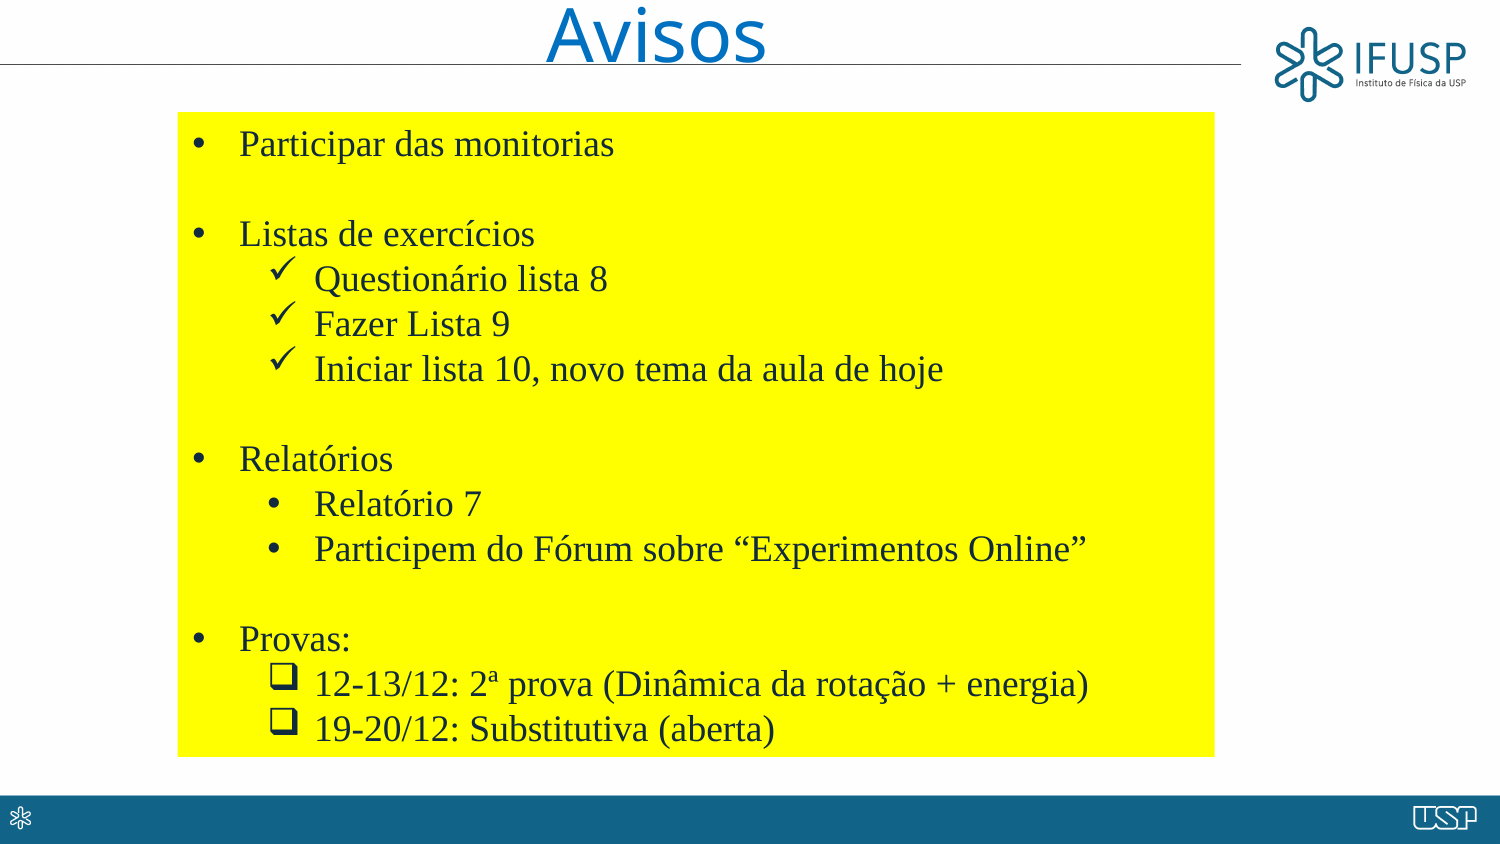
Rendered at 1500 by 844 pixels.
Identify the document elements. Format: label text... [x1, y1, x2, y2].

picture [0, 0, 1500, 844]
text_box Participar das monitorias Listas de exercícios Questionário lista 8 Fazer Lista 9 Iniciar lista 10, novo tema da aula de hoje Relatórios Relatório 7 Participem do Fórum sobre “Experimentos Online” Provas: 12-13/12: 2ª prova (Dinâmica da rotação + energia) 19-20/12: Substitutiva (aberta) [177, 112, 1215, 757]
text_box Avisos [531, 0, 831, 85]
